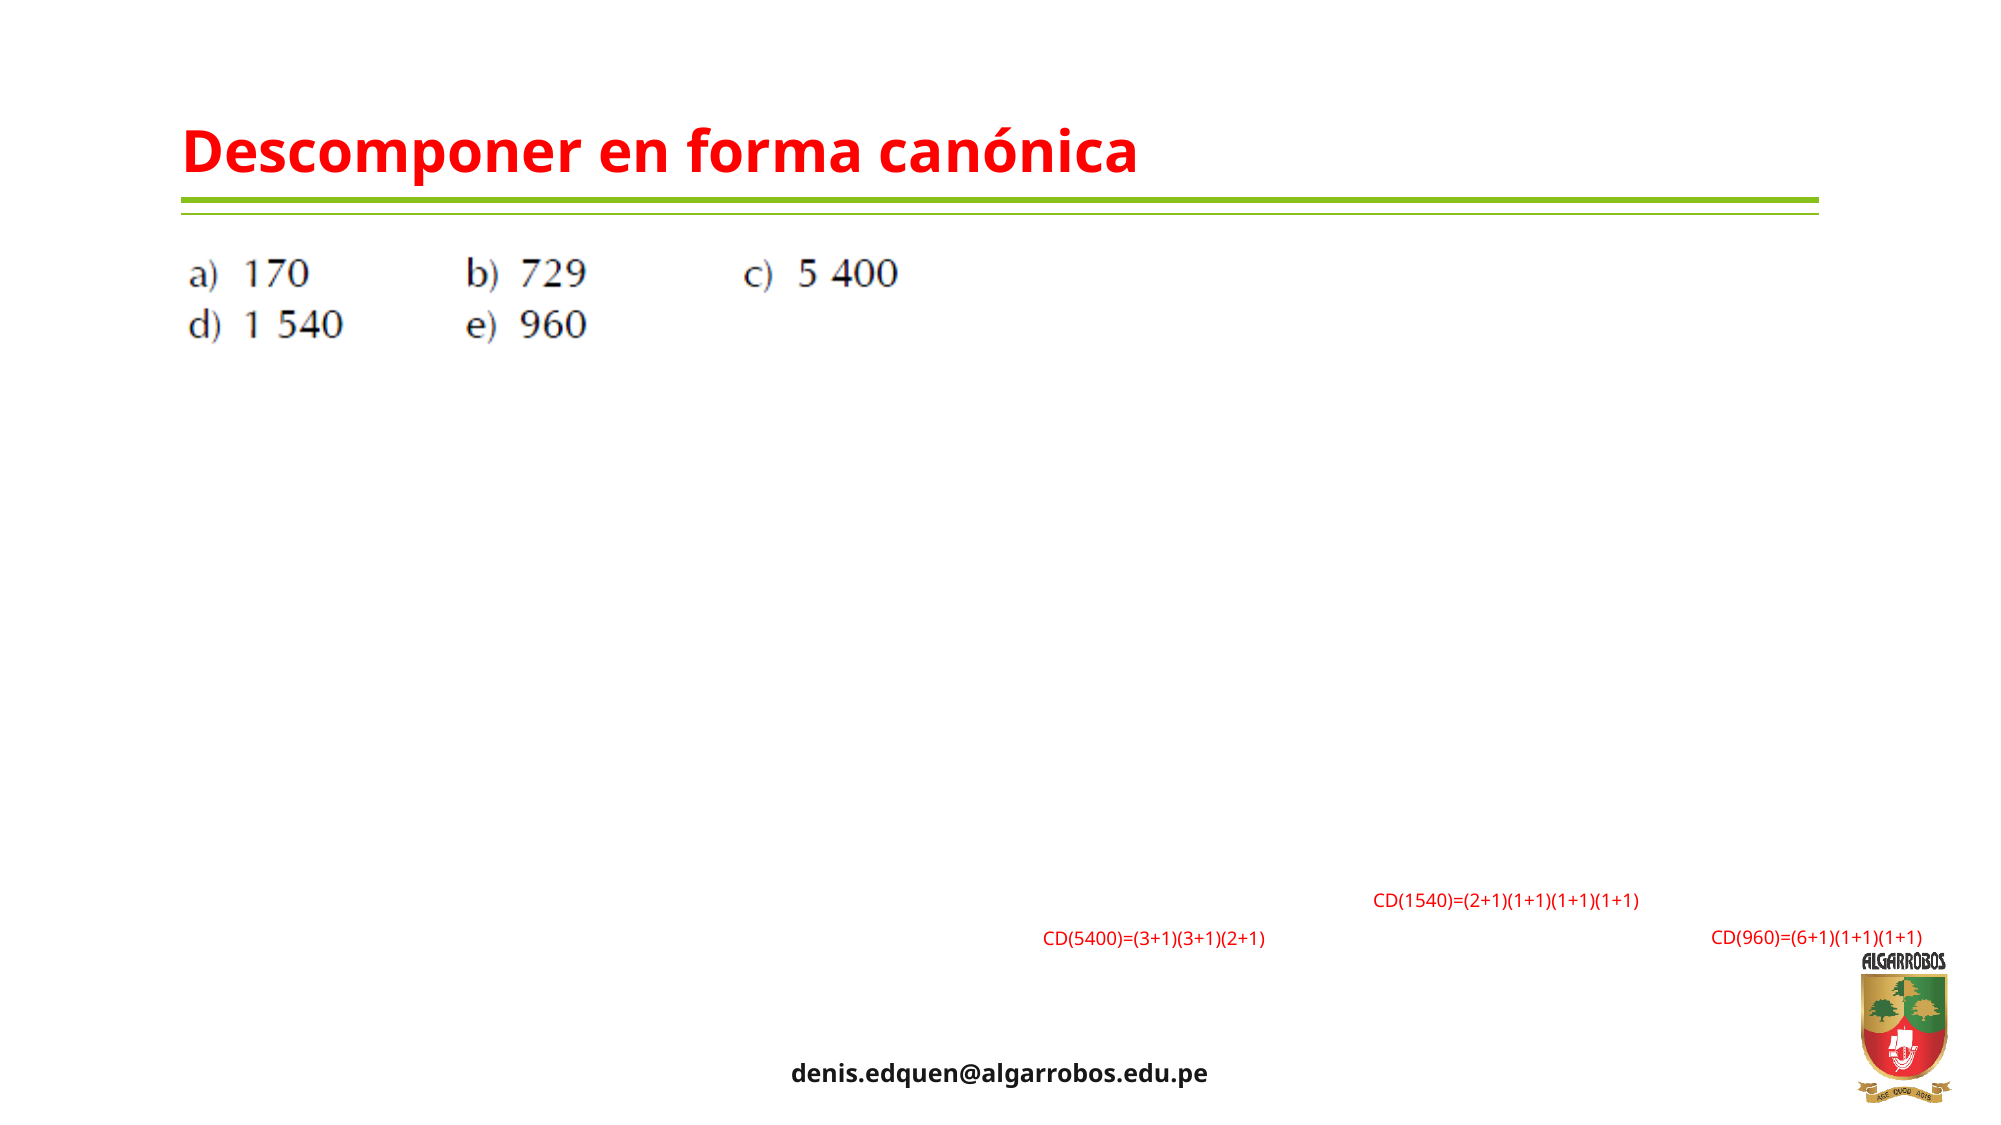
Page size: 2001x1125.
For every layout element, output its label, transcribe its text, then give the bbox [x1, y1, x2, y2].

picture [181, 229, 1029, 356]
title Descomponer en forma canónica [181, 12, 1819, 193]
picture [1856, 956, 1952, 1103]
footer denis.edquen@algarrobos.edu.pe [481, 1042, 1519, 1103]
text_box CD(1540)=(2+1)(1+1)(1+1)(1+1) [1358, 881, 1661, 919]
text_box CD(5400)=(3+1)(3+1)(2+1) [1028, 919, 1298, 957]
text_box CD(960)=(6+1)(1+1)(1+1) [1696, 918, 1966, 956]
